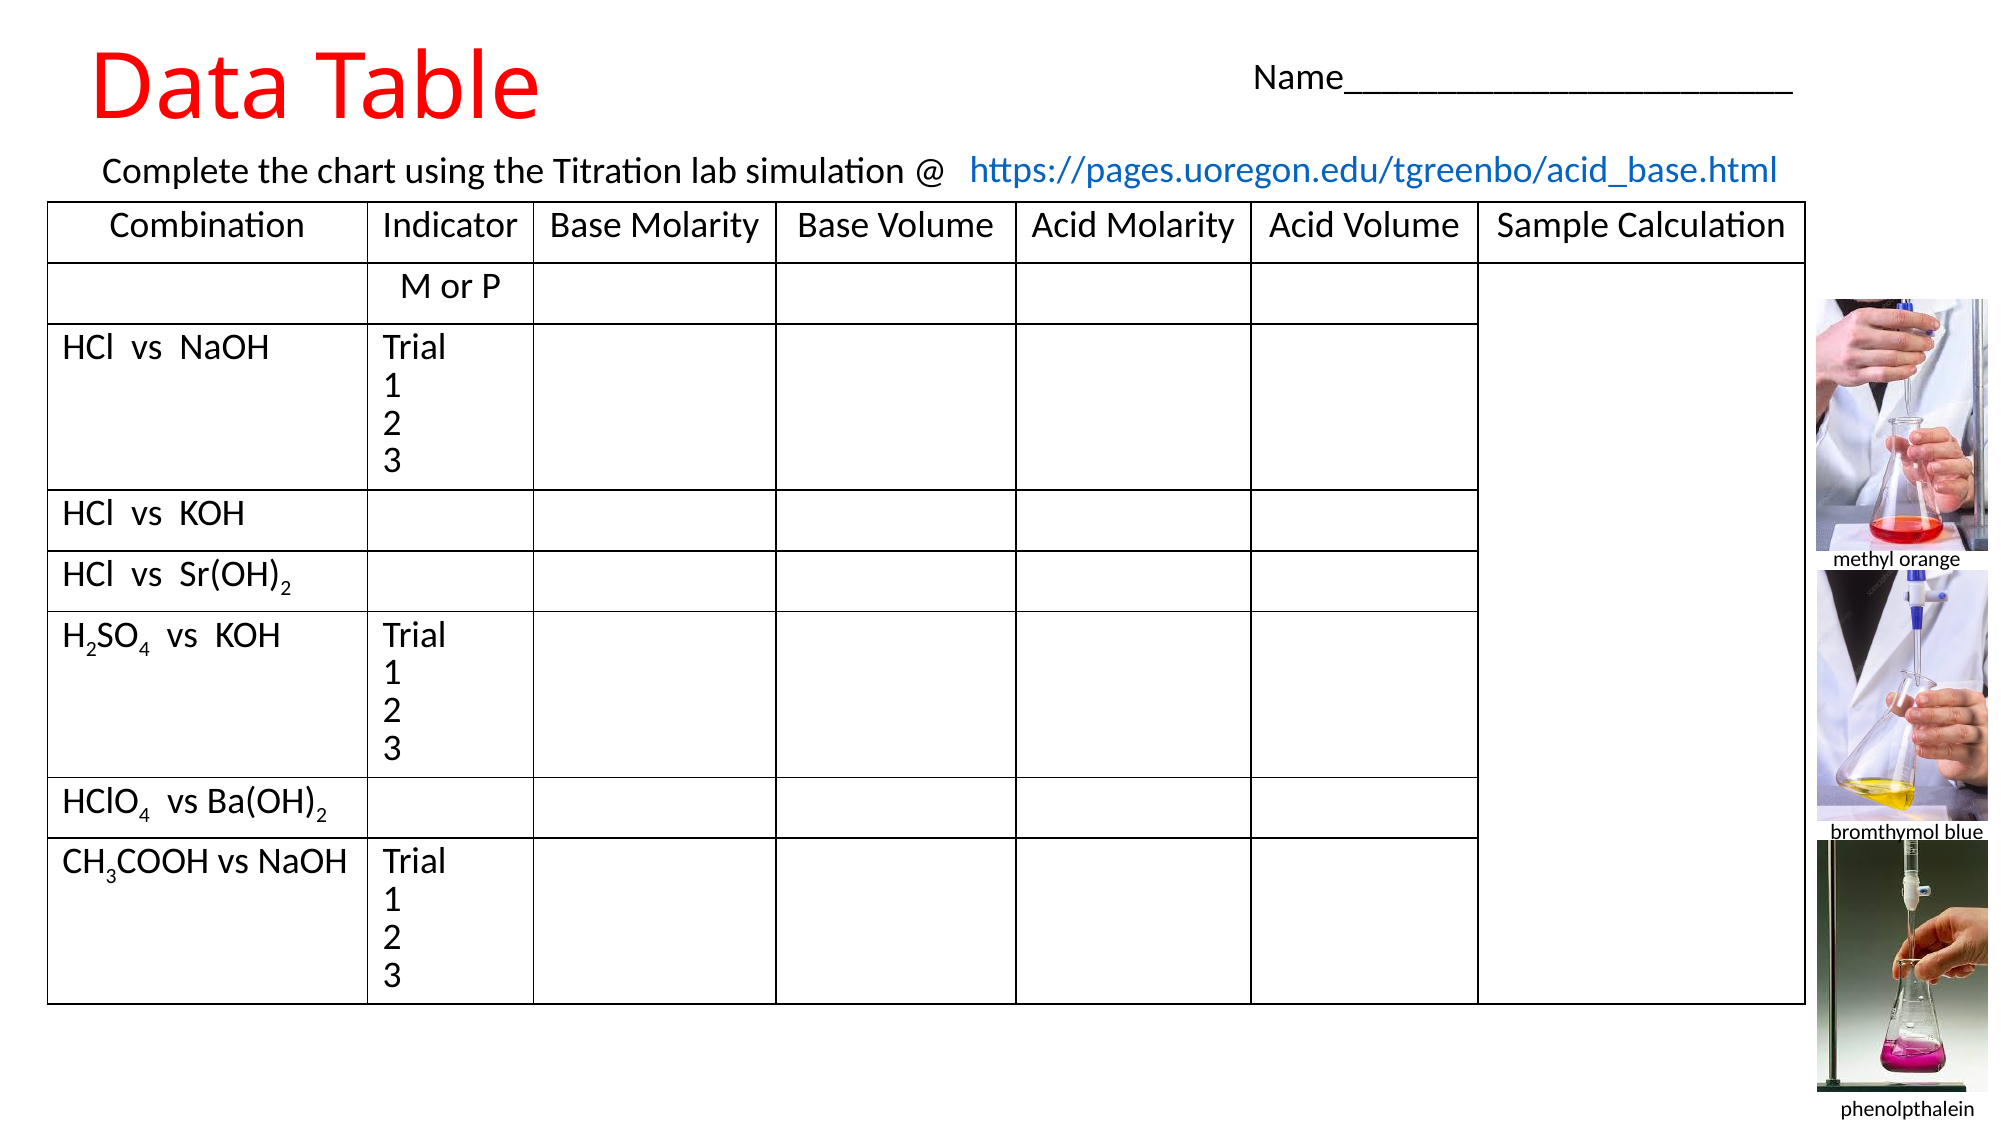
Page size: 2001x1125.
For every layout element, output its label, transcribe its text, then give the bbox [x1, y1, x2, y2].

text_box bromthymol blue [1815, 810, 1999, 852]
table_cell [1017, 264, 1250, 323]
table_cell [534, 839, 775, 1003]
table_cell [1252, 839, 1477, 1003]
table_cell [1252, 552, 1477, 611]
table_cell [1017, 612, 1250, 777]
table_cell [777, 612, 1015, 777]
table_cell Trial 1 2 3 [368, 839, 533, 1003]
text_box https://pages.uoregon.edu/tgreenbo/acid_base.html [954, 137, 1794, 198]
table_cell [534, 778, 775, 837]
table_cell [1252, 612, 1477, 777]
table_cell [534, 552, 775, 611]
table_cell [1017, 491, 1250, 550]
picture [1816, 299, 1988, 551]
text_box phenolpthalein [1825, 1087, 1991, 1125]
table_cell Trial 1 2 3 [368, 612, 533, 777]
table_header Combination [48, 203, 367, 262]
table_cell [534, 491, 775, 550]
table_cell [777, 325, 1015, 489]
table_cell [777, 491, 1015, 550]
table_header Indicator [368, 203, 533, 262]
picture [1816, 840, 1988, 1092]
table_cell M or P [368, 264, 533, 323]
table_cell [1017, 552, 1250, 611]
table_cell [777, 839, 1015, 1003]
table_cell [368, 778, 533, 837]
table_cell [534, 612, 775, 777]
table_header Sample Calculation [1479, 203, 1804, 262]
text_box Complete the chart using the Titration lab simulation @ [87, 138, 963, 199]
title Data Table [73, 0, 1799, 198]
table_cell HCl vs Sr(OH)2 [48, 552, 367, 611]
table_cell [777, 778, 1015, 837]
table_cell [1252, 264, 1477, 323]
table_cell [48, 264, 367, 323]
table_cell [1252, 491, 1477, 550]
table_cell Trial 1 2 3 [368, 325, 533, 489]
table_cell HCl vs KOH [48, 491, 367, 550]
table_cell [534, 264, 775, 323]
table_cell [777, 264, 1015, 323]
table_cell [368, 552, 533, 611]
picture [1816, 570, 1988, 821]
table_cell CH3COOH vs NaOH [48, 839, 367, 1003]
table_cell [777, 552, 1015, 611]
table_header Acid Volume [1252, 203, 1477, 262]
table_cell [1017, 839, 1250, 1003]
text_box methyl orange [1818, 551, 1976, 570]
table_cell [1252, 778, 1477, 837]
table_cell [1479, 264, 1804, 1003]
table_cell [368, 491, 533, 550]
table_cell HClO4 vs Ba(OH)2 [48, 778, 367, 837]
table_cell [1017, 325, 1250, 489]
table_header Base Volume [777, 203, 1015, 262]
table_cell [1017, 778, 1250, 837]
table_cell [534, 325, 775, 489]
table_cell [1252, 325, 1477, 489]
table_cell HCl vs NaOH [48, 325, 367, 489]
table_header Base Molarity [534, 203, 775, 262]
table_cell H2SO4 vs KOH [48, 612, 367, 777]
table_header Acid Molarity [1017, 203, 1250, 262]
text_box Name________________________ [1238, 45, 1810, 105]
